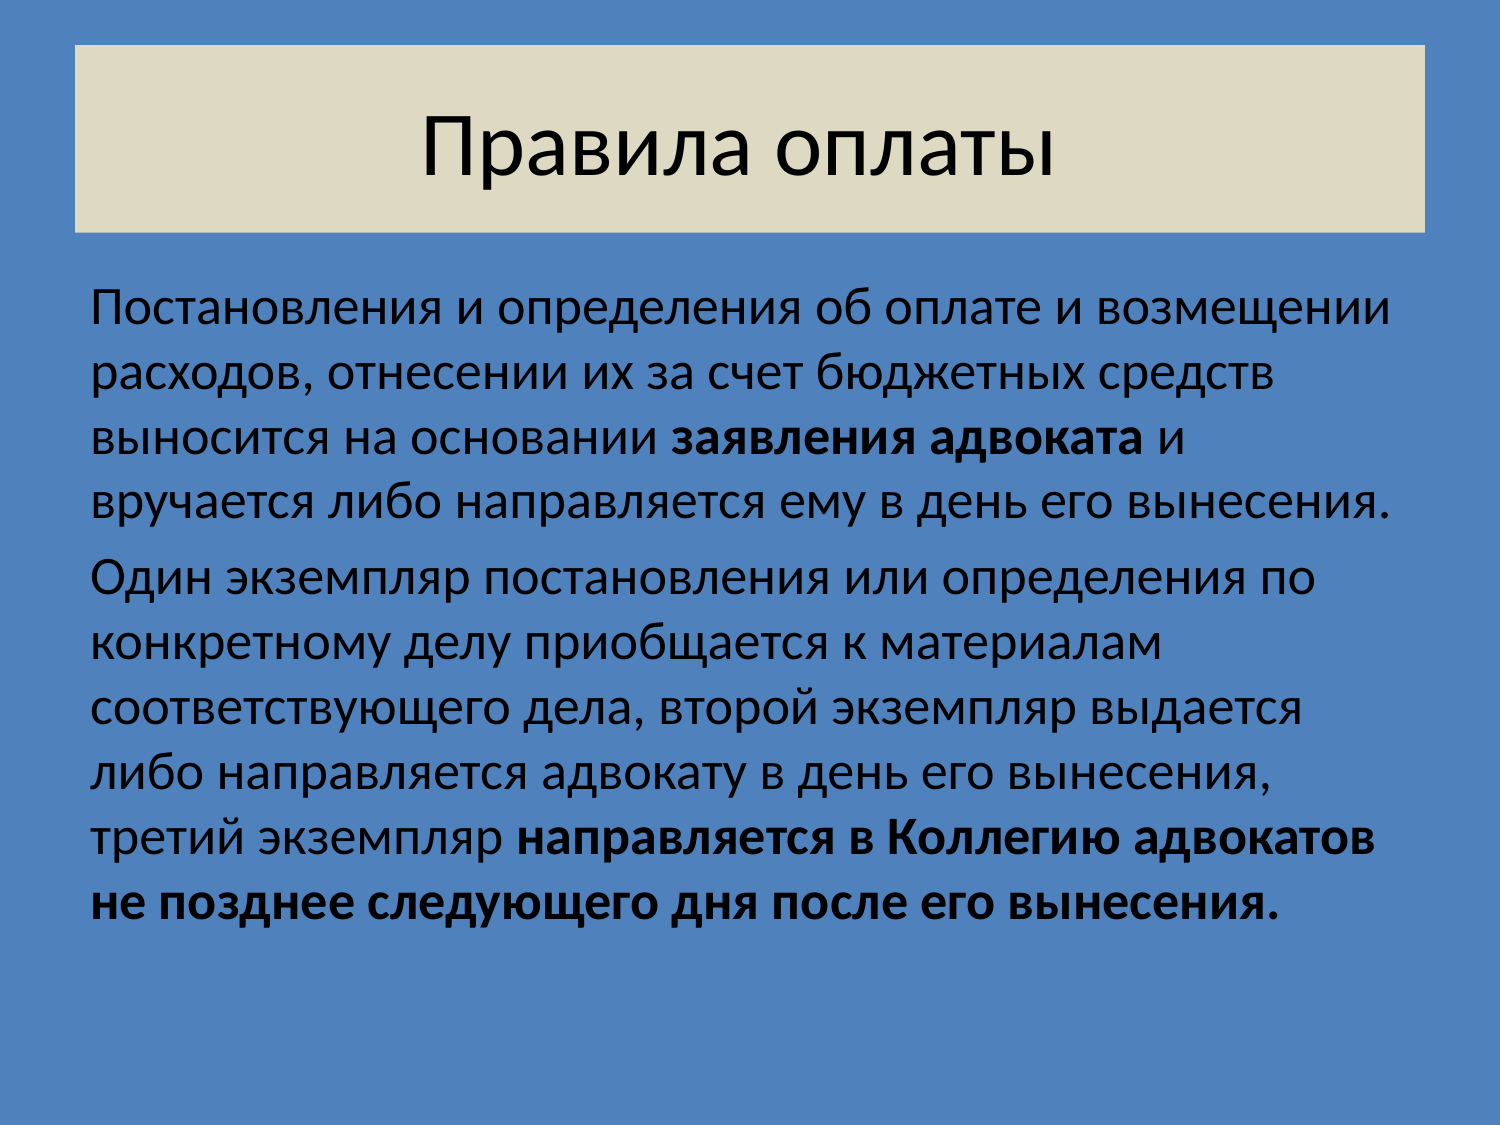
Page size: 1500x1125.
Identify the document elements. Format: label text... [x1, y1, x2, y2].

title Правила оплаты [74, 44, 1426, 233]
list Постановления и определения об оплате и возмещении расходов, отнесении их за счет бюджетных средств выносится на основании заявления адвоката и вручается либо направляется ему в день его вынесения. Один экземпляр постановления или определения по конкретному делу приобщается к материалам соответствующего дела, второй экземпляр выдается либо направляется адвокату в день его вынесения, третий экземпляр направляется в Коллегию адвокатов не позднее следующего дня после его вынесения. [74, 262, 1426, 1006]
